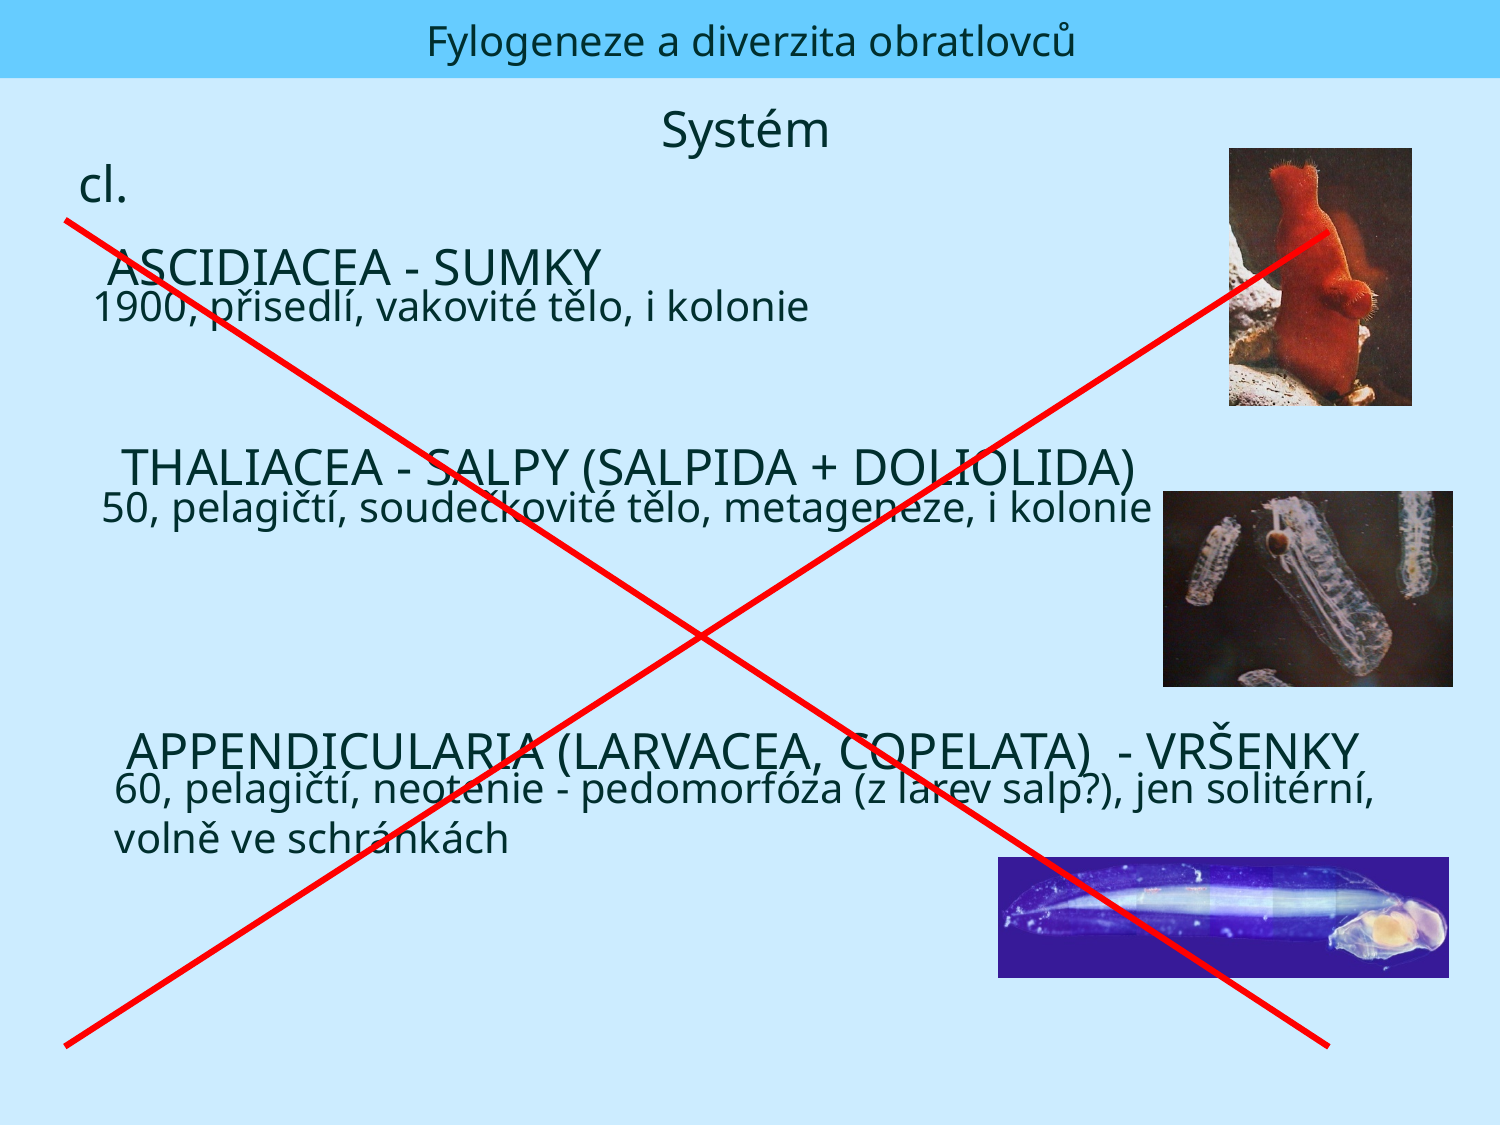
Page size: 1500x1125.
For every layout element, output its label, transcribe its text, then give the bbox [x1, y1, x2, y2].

picture [1229, 148, 1412, 406]
text_box ASCIDIACEA - SUMKY [93, 137, 618, 218]
text_box APPENDICULARIA (LARVACEA, COPELATA) - VRŠENKY [1335, 694, 1376, 754]
picture [1330, 491, 1454, 687]
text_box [64, 219, 1330, 1048]
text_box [0, 0, 1500, 79]
text_box Systém [646, 90, 846, 165]
text_box cl. [63, 144, 144, 219]
picture [1330, 857, 1449, 978]
text_box 60, pelagičtí, neotenie - pedomorfóza (z larev salp?), jen solitérní, volně ve schránkách [1335, 754, 1403, 856]
